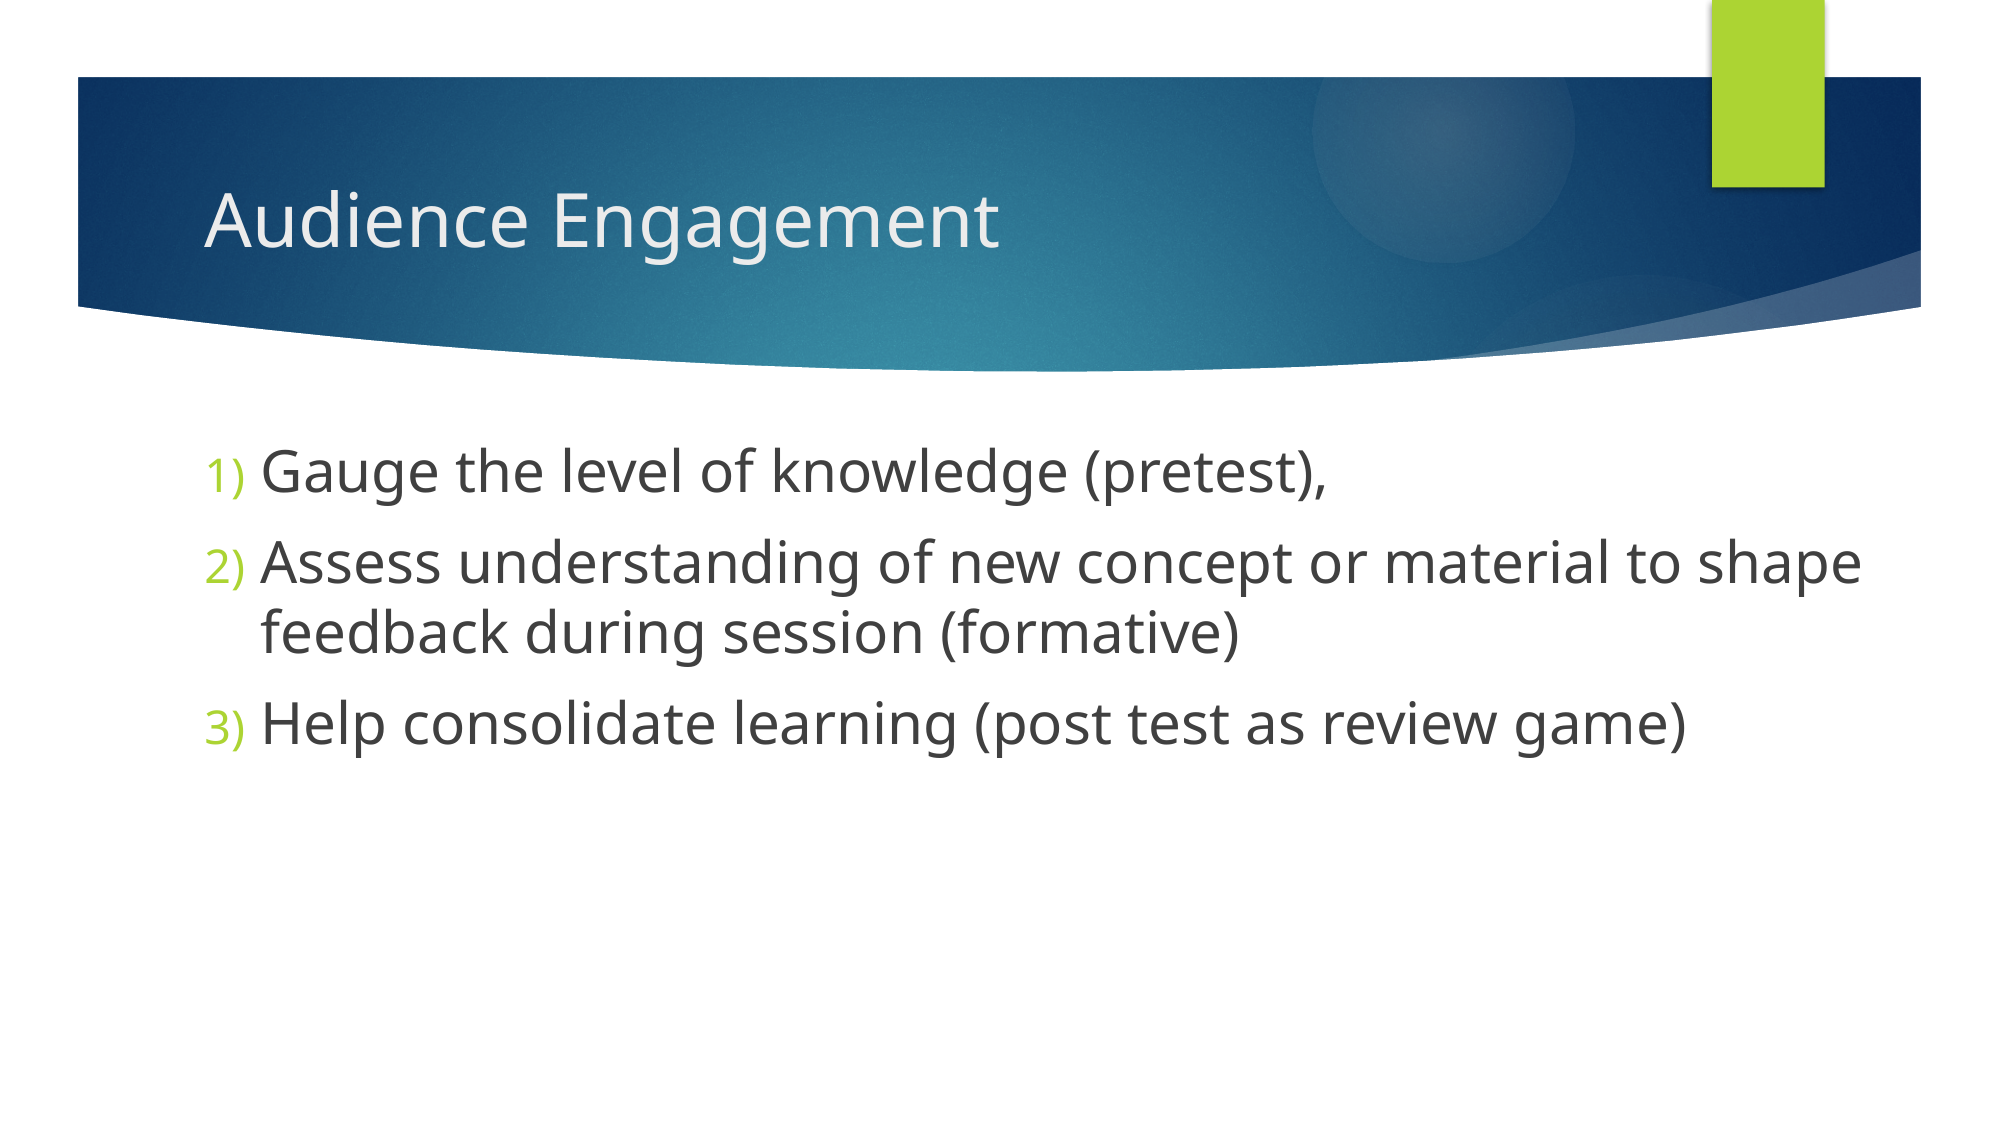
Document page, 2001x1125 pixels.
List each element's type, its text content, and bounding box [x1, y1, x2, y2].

list Gauge the level of knowledge (pretest), Assess understanding of new concept or material to shape feedback during session (formative) Help consolidate learning (post test as review game) [189, 427, 1914, 988]
title Audience Engagement [189, 159, 1627, 276]
